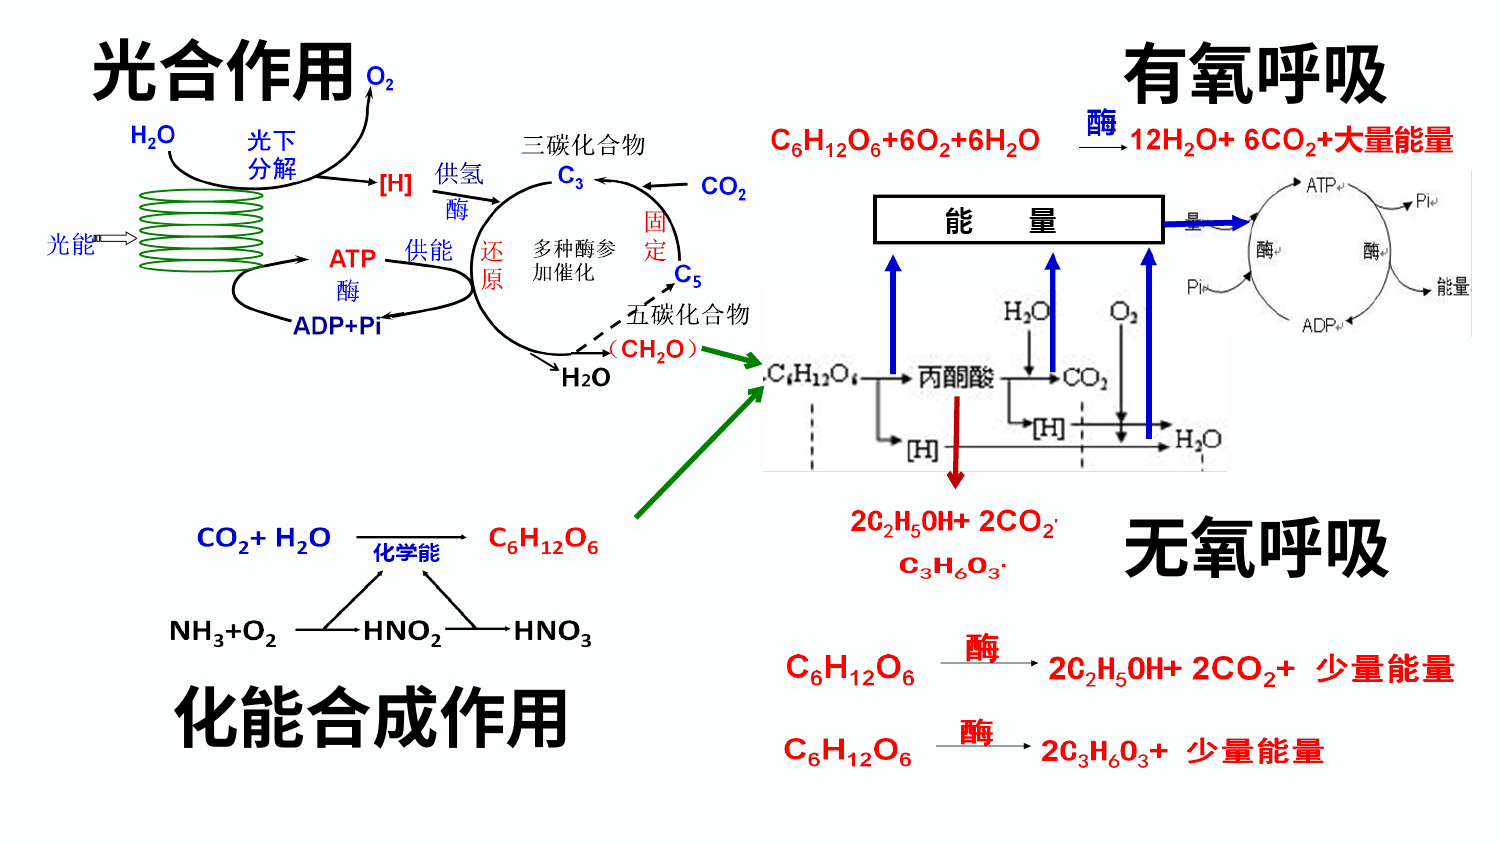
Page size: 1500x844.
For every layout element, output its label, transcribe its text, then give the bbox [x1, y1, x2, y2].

text_box 光合作用 [76, 21, 374, 53]
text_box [701, 348, 763, 365]
text_box 化能合成作用 [157, 668, 588, 763]
text_box 有氧呼吸 [1107, 24, 1405, 95]
picture [147, 509, 624, 652]
text_box 无氧呼吸 [1109, 498, 1406, 593]
picture [761, 712, 1347, 772]
picture [841, 482, 1058, 545]
picture [899, 551, 1006, 581]
picture [30, 53, 1472, 472]
picture [763, 624, 1500, 693]
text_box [635, 385, 765, 518]
